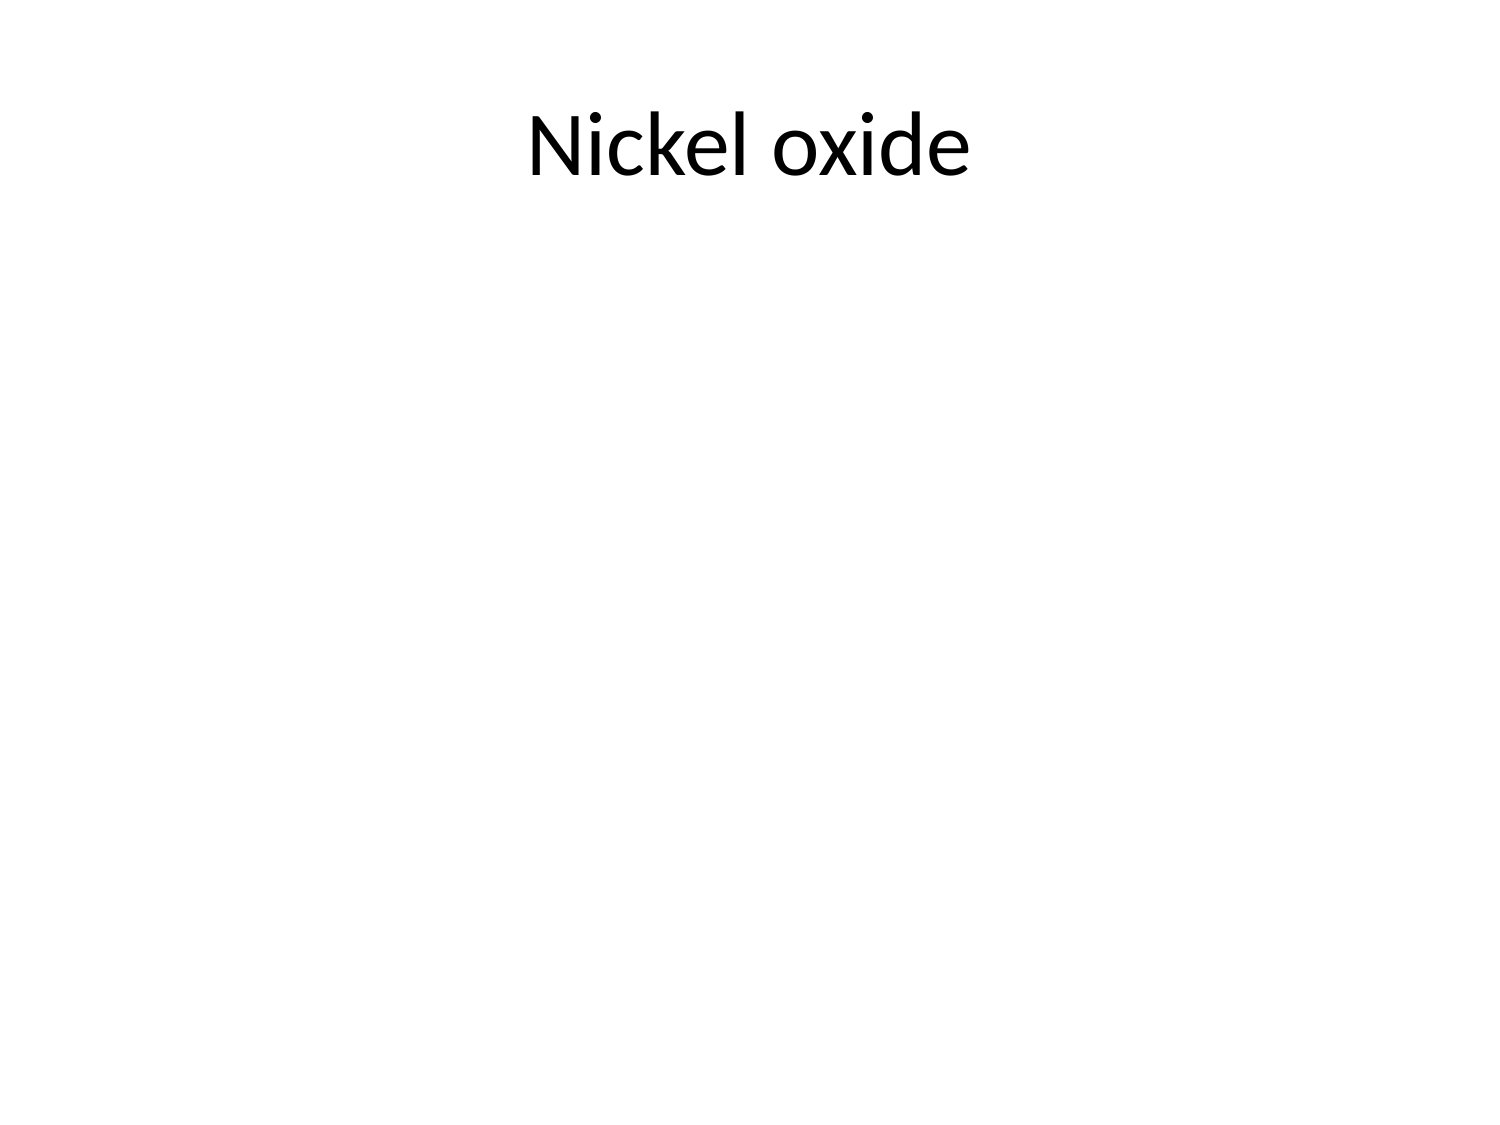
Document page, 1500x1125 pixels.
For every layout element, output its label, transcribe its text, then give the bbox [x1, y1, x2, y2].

title Nickel oxide [75, 45, 1425, 233]
